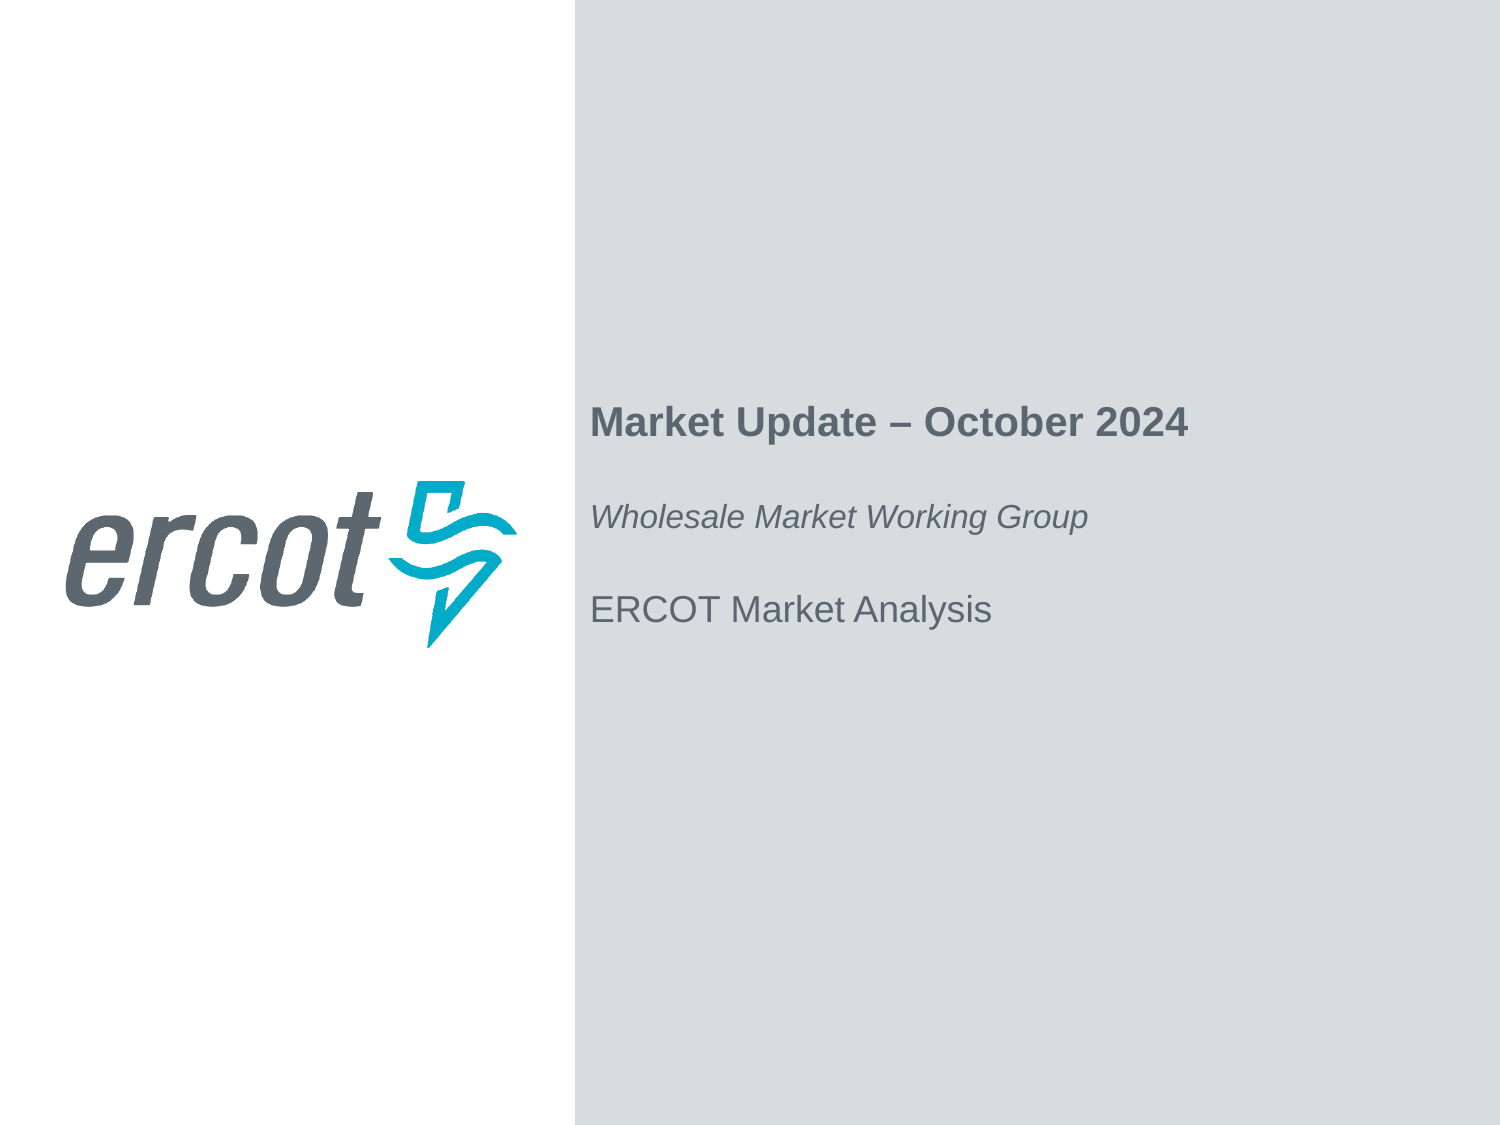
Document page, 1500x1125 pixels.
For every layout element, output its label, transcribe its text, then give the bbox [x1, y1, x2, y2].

picture [56, 471, 525, 654]
text_box Market Update – October 2024 Wholesale Market Working Group ERCOT Market Analysis [575, 387, 1500, 683]
